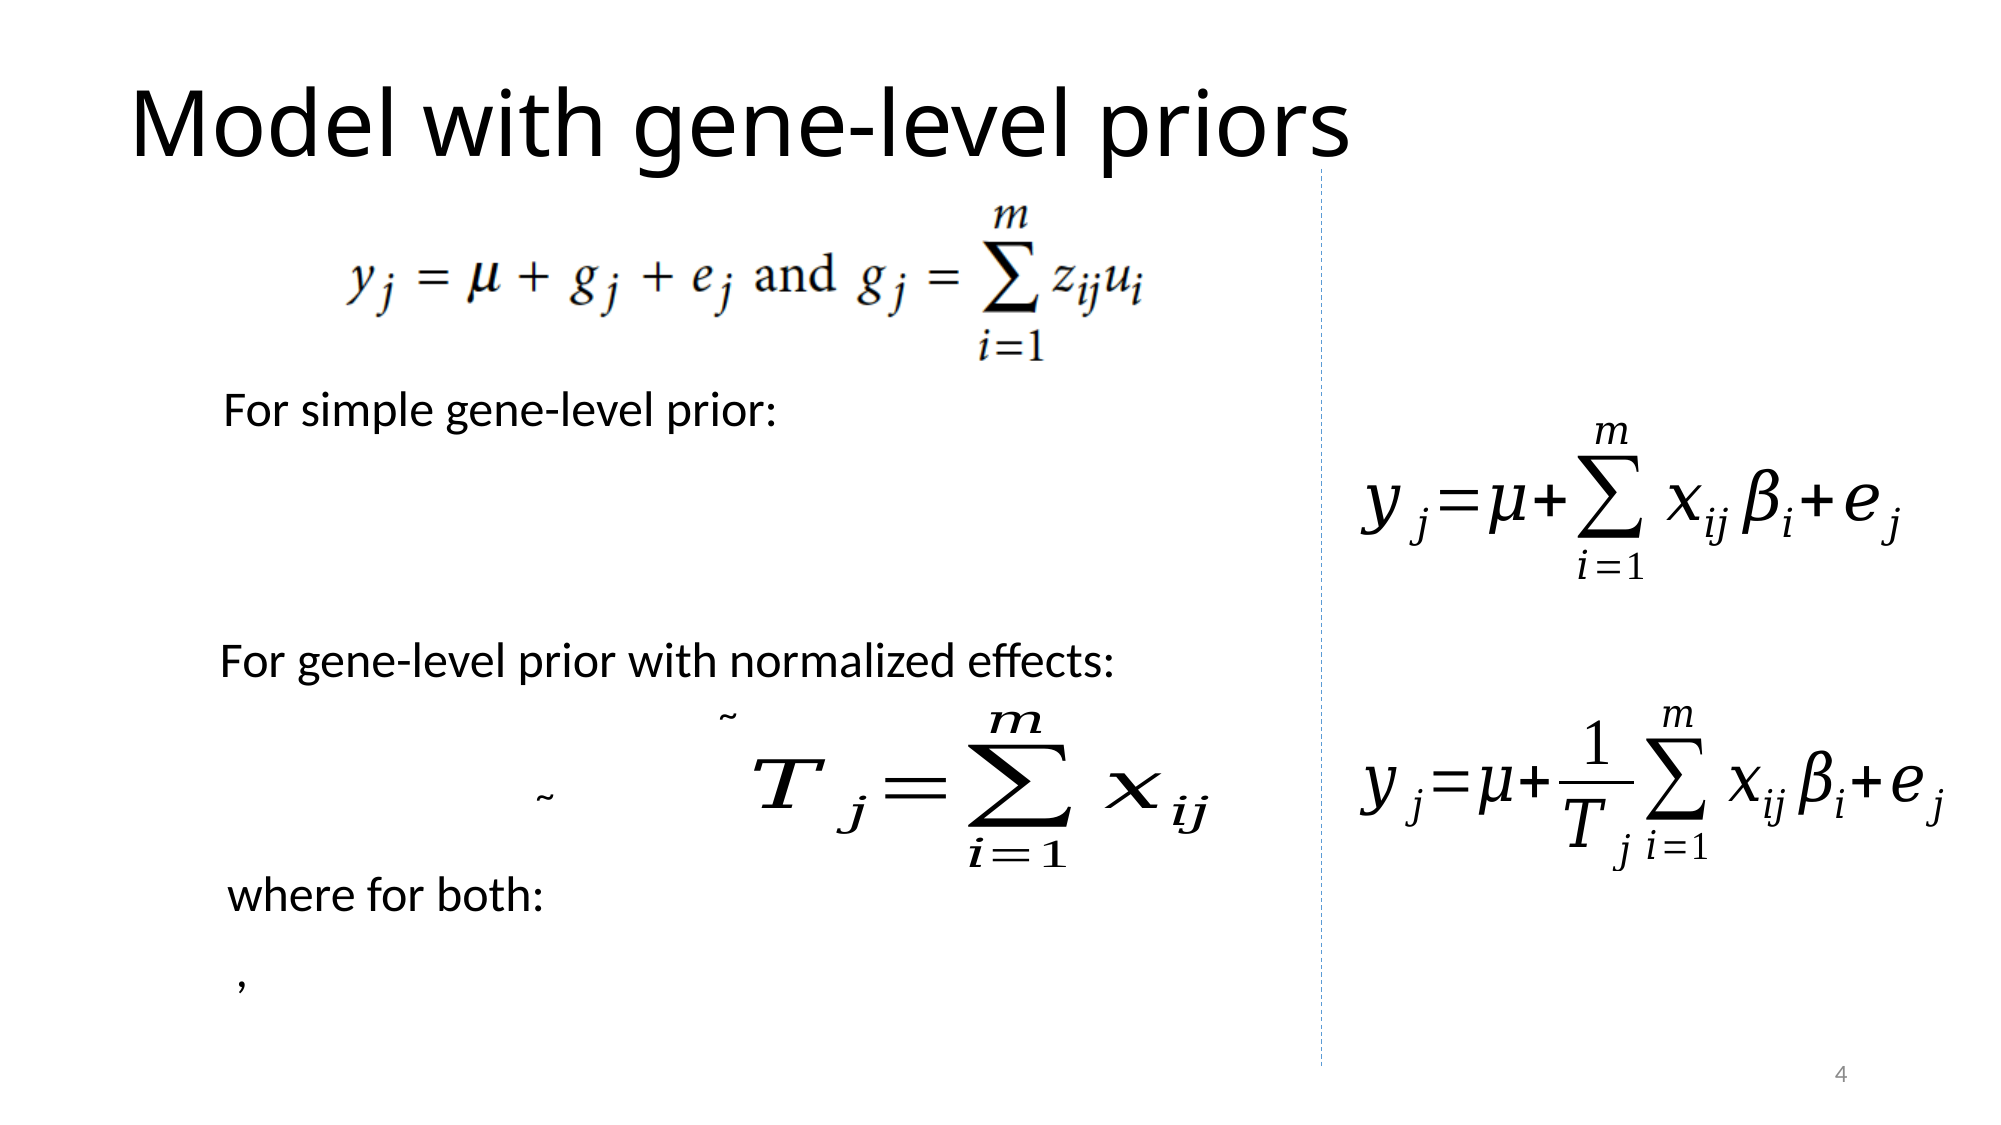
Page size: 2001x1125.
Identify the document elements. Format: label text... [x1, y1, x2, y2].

text_box ~ [521, 763, 580, 824]
title Model with gene-level priors [113, 17, 1839, 236]
text_box ~ [704, 682, 763, 743]
text_box For simple gene-level prior: [208, 369, 937, 445]
picture [308, 203, 1161, 370]
text_box For gene-level prior with normalized effects: [205, 619, 1285, 695]
text_box where for both: [212, 853, 941, 929]
slide_number 4 [1412, 1042, 1863, 1103]
